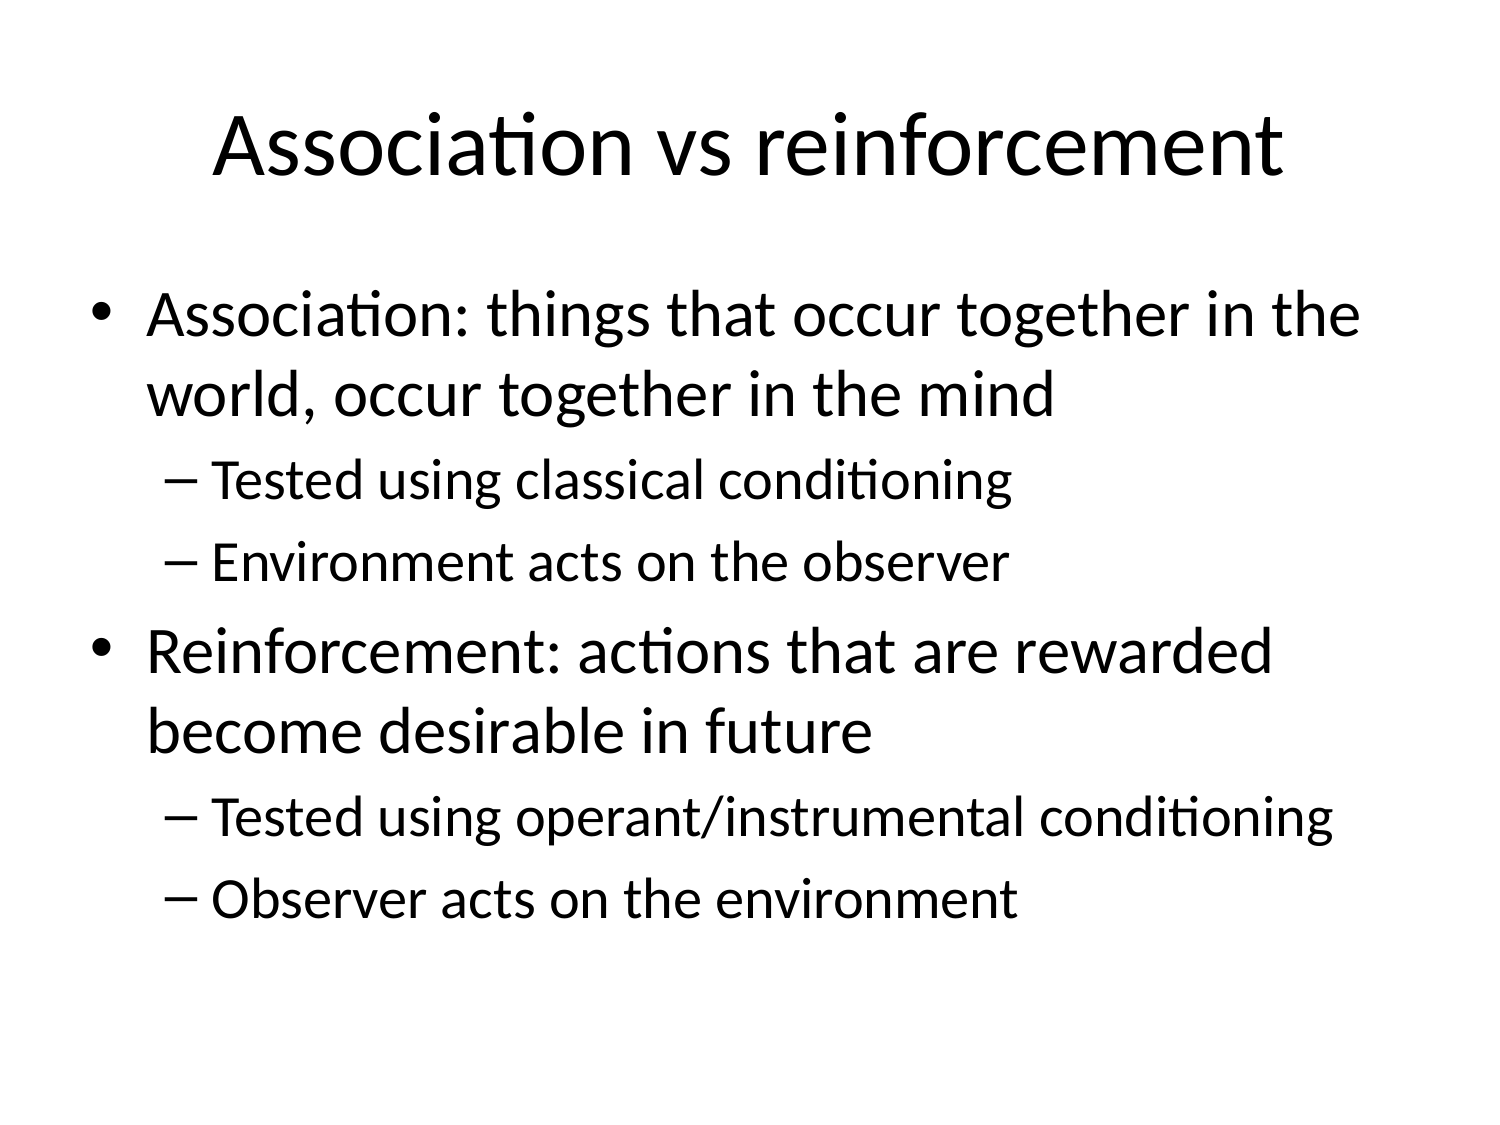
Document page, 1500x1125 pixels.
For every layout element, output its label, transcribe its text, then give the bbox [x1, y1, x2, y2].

text_box Association vs reinforcement [75, 45, 1425, 233]
text_box Association: things that occur together in the world, occur together in the mind Tested using classical conditioning Environment acts on the observer Reinforcement: actions that are rewarded become desirable in future Tested using operant/instrumental conditioning Observer acts on the environment [75, 262, 1425, 1005]
